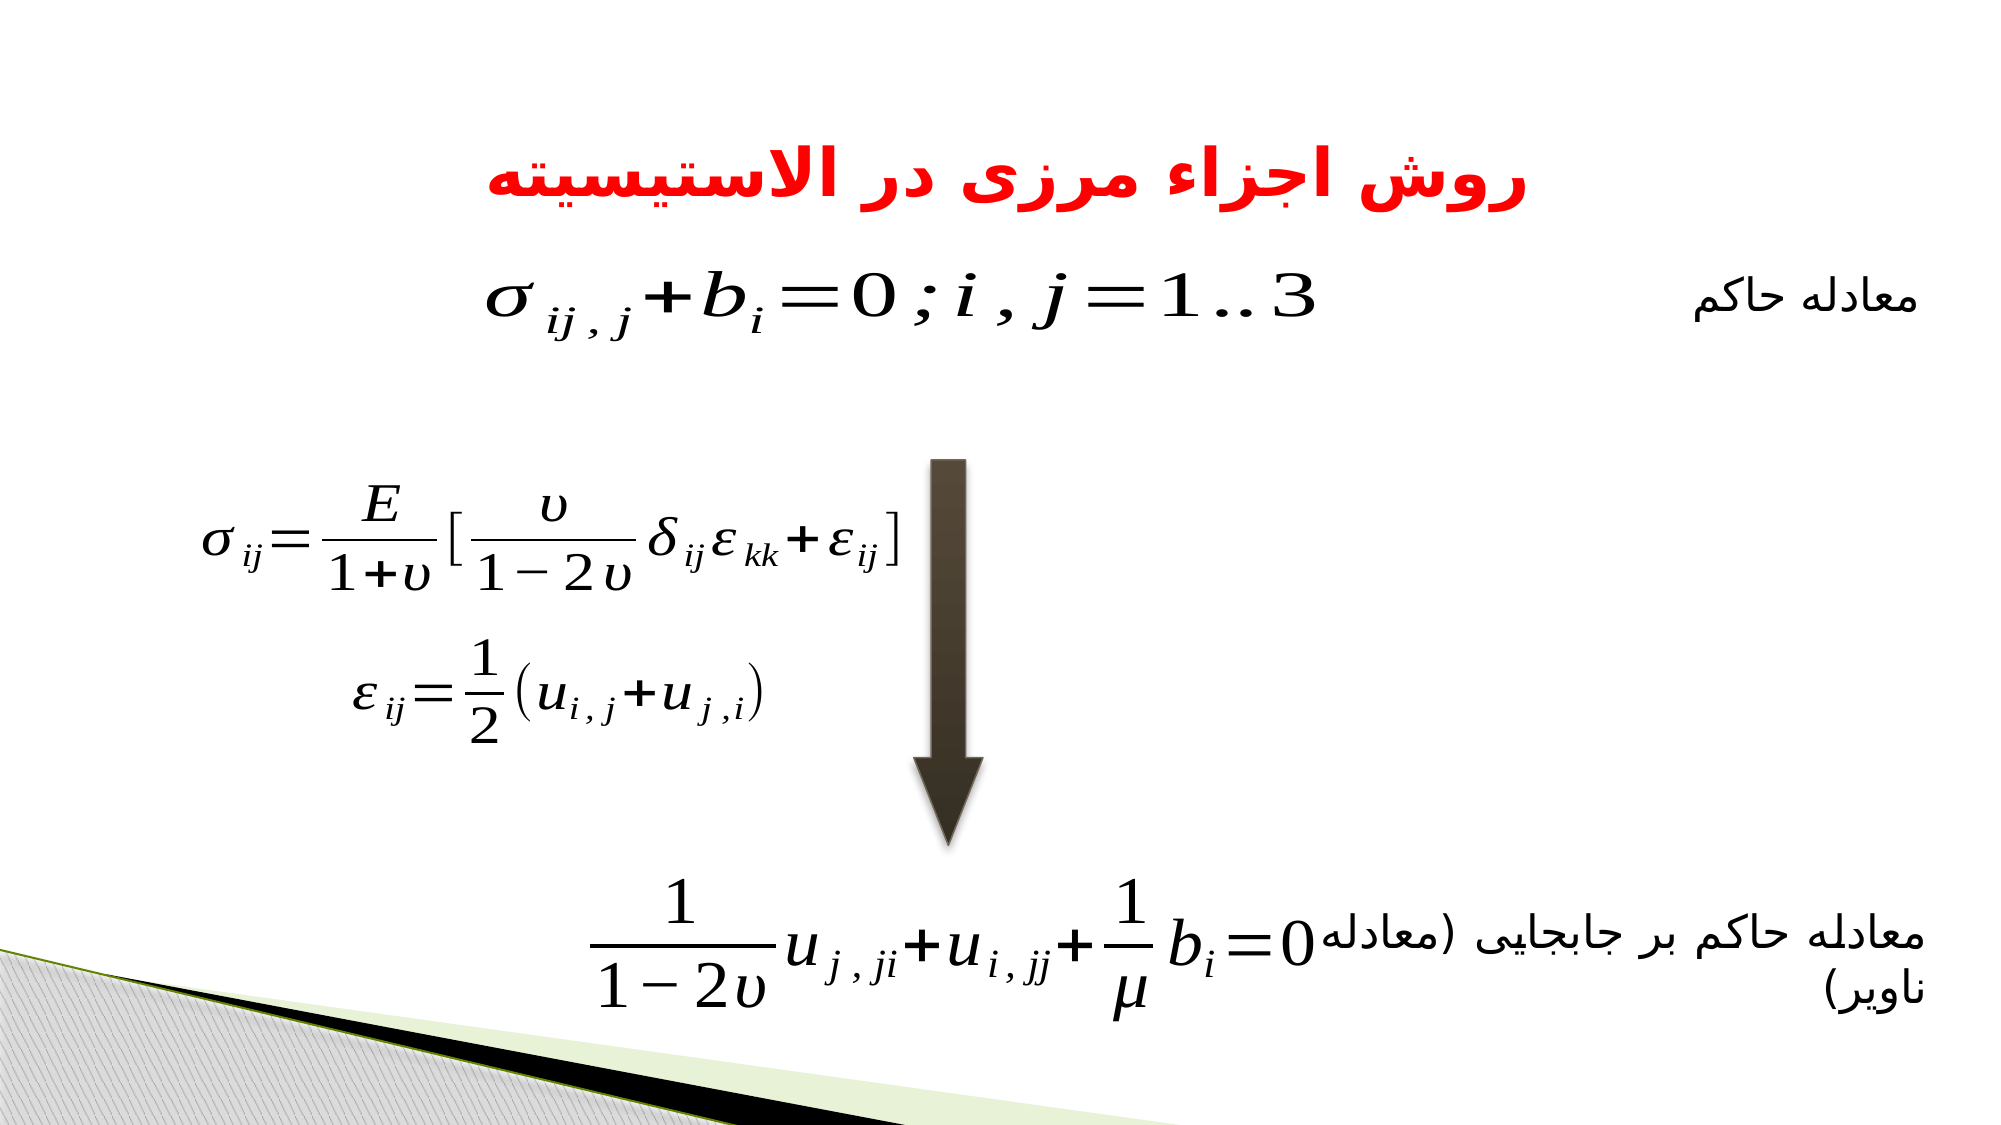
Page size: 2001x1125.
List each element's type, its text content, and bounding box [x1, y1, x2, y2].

text_box روش اجزاء مرزی در الاستیسیته [56, 122, 1960, 218]
text_box [913, 459, 984, 847]
text_box معادله حاکم [1383, 258, 1935, 329]
text_box معادله حاکم بر جابجایی (معادله ناویر) [1304, 894, 1942, 1020]
